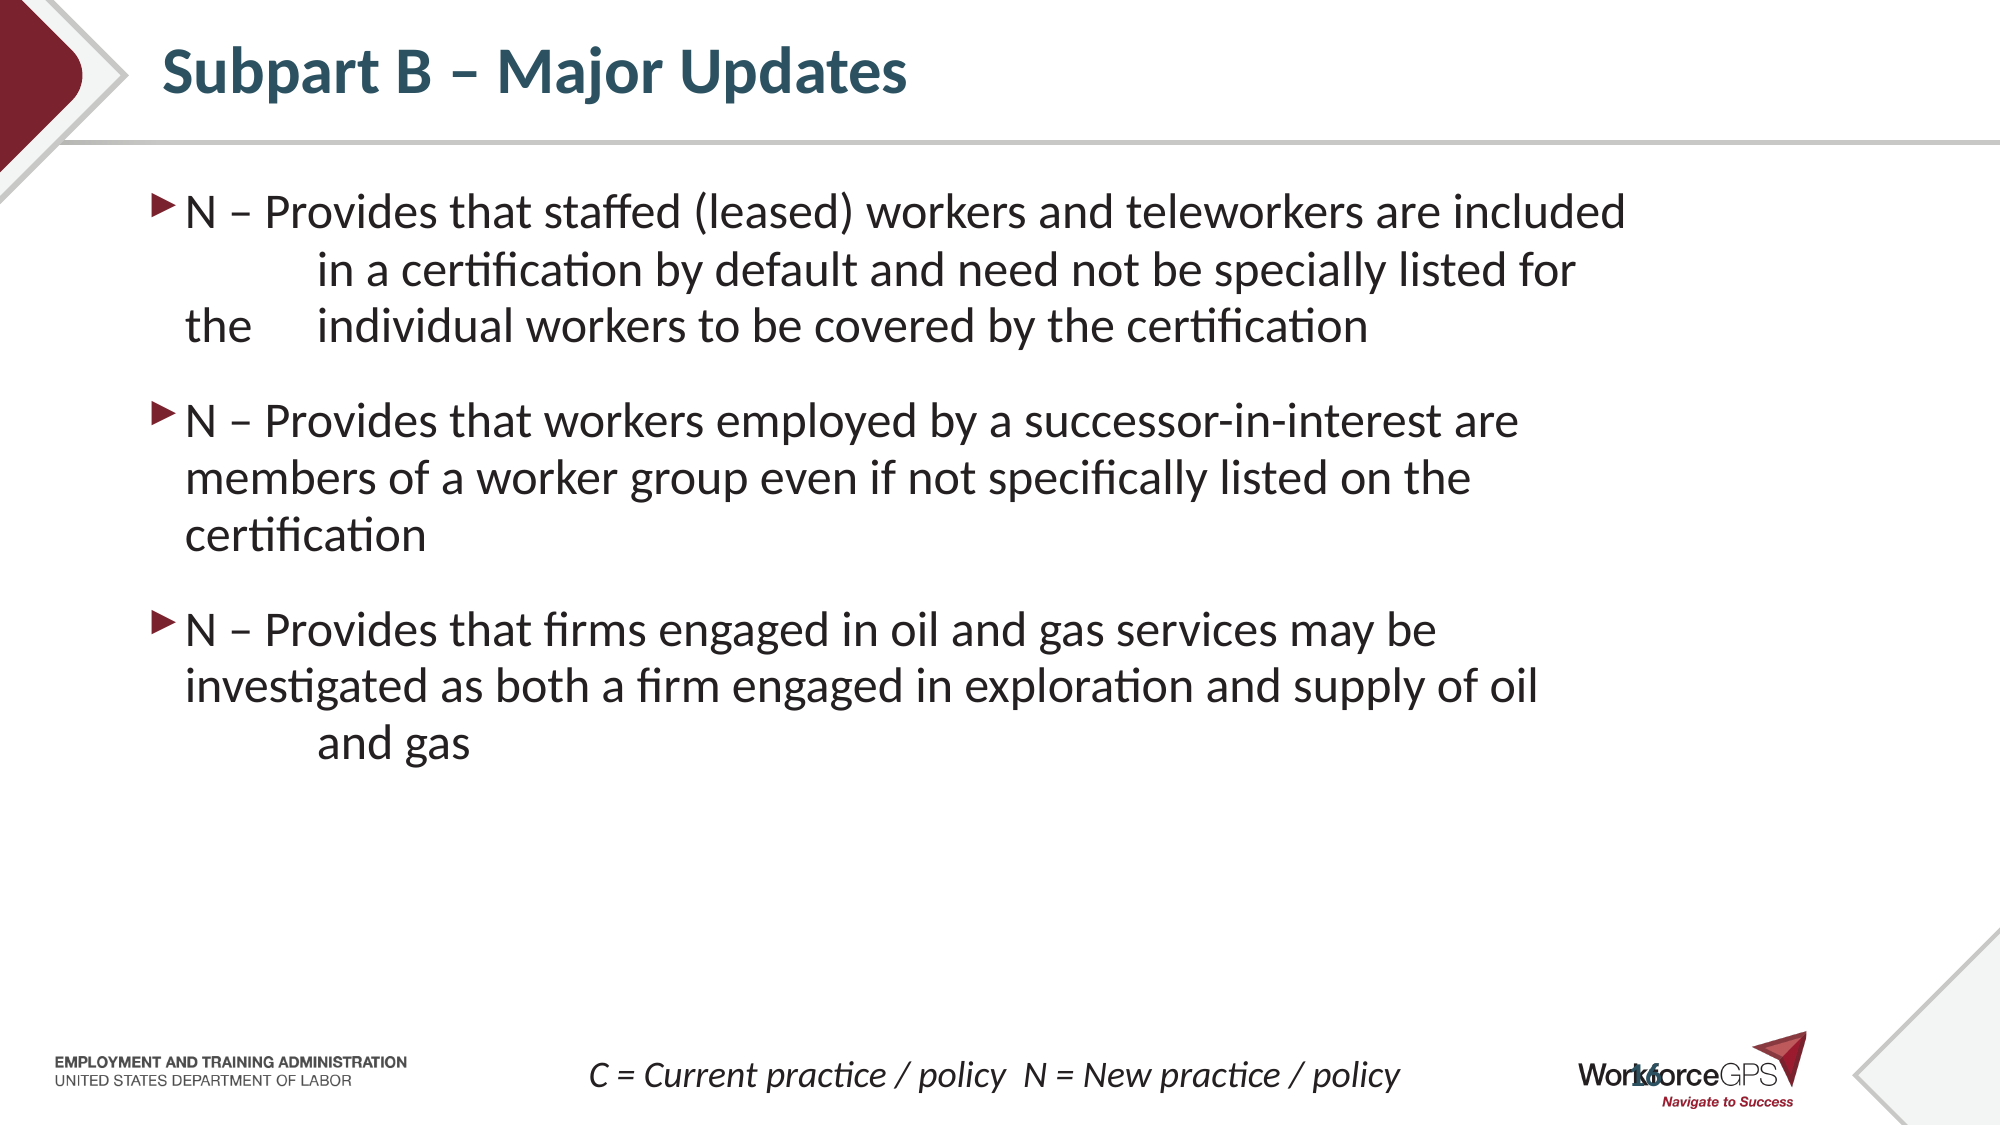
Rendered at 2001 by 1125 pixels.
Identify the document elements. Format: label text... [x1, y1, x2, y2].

list N – Provides that staffed (leased) workers and teleworkers are included in a certification by default and need not be specially listed for the individual workers to be covered by the certification N – Provides that workers employed by a successor-in-interest are members of a worker group even if not specifically listed on the certification N – Provides that firms engaged in oil and gas services may be investigated as both a firm engaged in exploration and supply of oil and gas [132, 175, 1670, 918]
slide_number 16 [1540, 1042, 1750, 1103]
title Subpart B – Major Updates [132, 7, 1950, 137]
slide_number 43 [47, 1049, 420, 1095]
text_box C = Current practice / policy N = New practice / policy [573, 1042, 1478, 1103]
